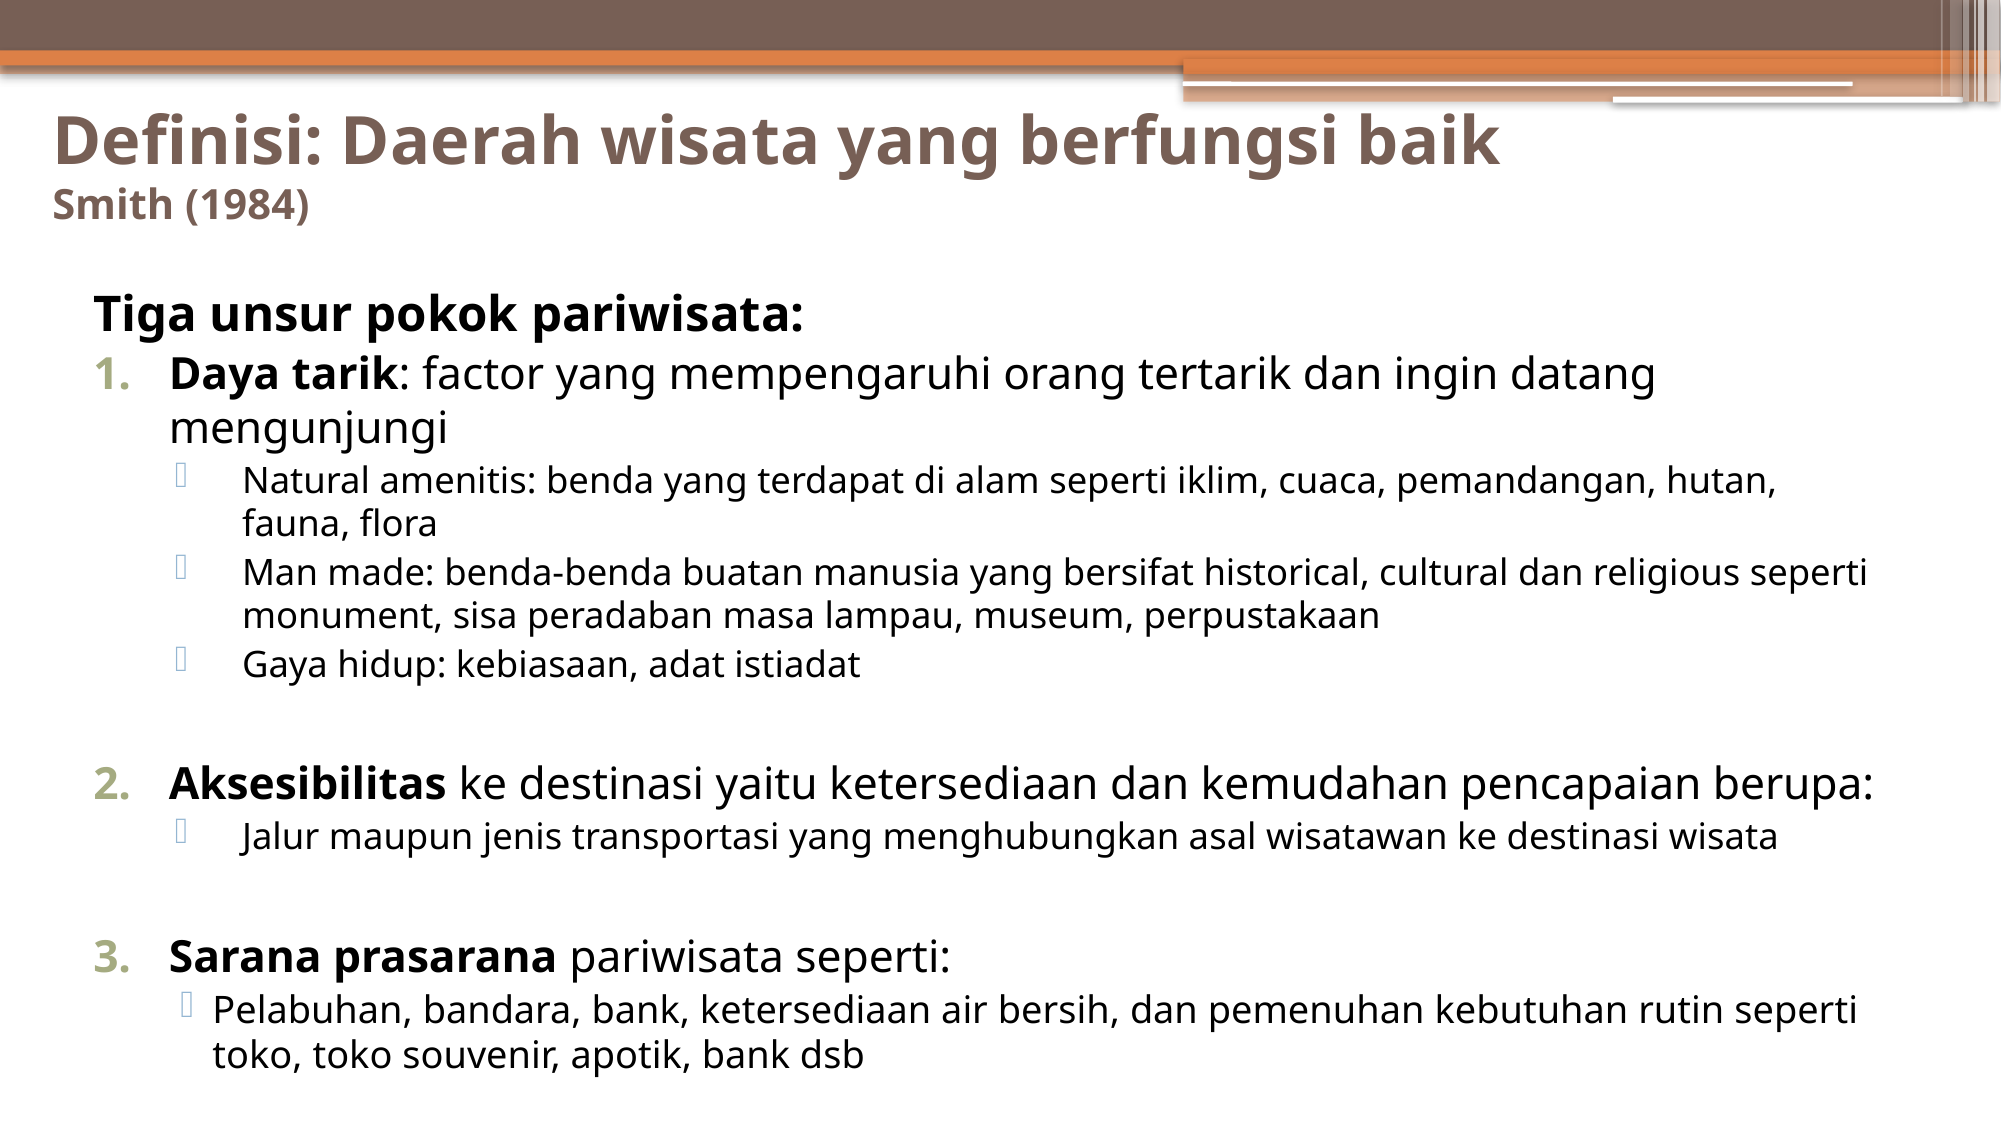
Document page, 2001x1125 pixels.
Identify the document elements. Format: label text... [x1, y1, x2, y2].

title Definisi: Daerah wisata yang berfungsi baik Smith (1984) [37, 75, 1963, 250]
list Tiga unsur pokok pariwisata: Daya tarik: factor yang mempengaruhi orang tertarik dan ingin datang mengunjungi Natural amenitis: benda yang terdapat di alam seperti iklim, cuaca, pemandangan, hutan, fauna, flora Man made: benda-benda buatan manusia yang bersifat historical, cultural dan religious seperti monument, sisa peradaban masa lampau, museum, perpustakaan Gaya hidup: kebiasaan, adat istiadat Aksesibilitas ke destinasi yaitu ketersediaan dan kemudahan pencapaian berupa: Jalur maupun jenis transportasi yang menghubungkan asal wisatawan ke destinasi wisata Sarana prasarana pariwisata seperti: Pelabuhan, bandara, bank, ketersediaan air bersih, dan pemenuhan kebutuhan rutin seperti toko, toko souvenir, apotik, bank dsb [62, 275, 1900, 1113]
